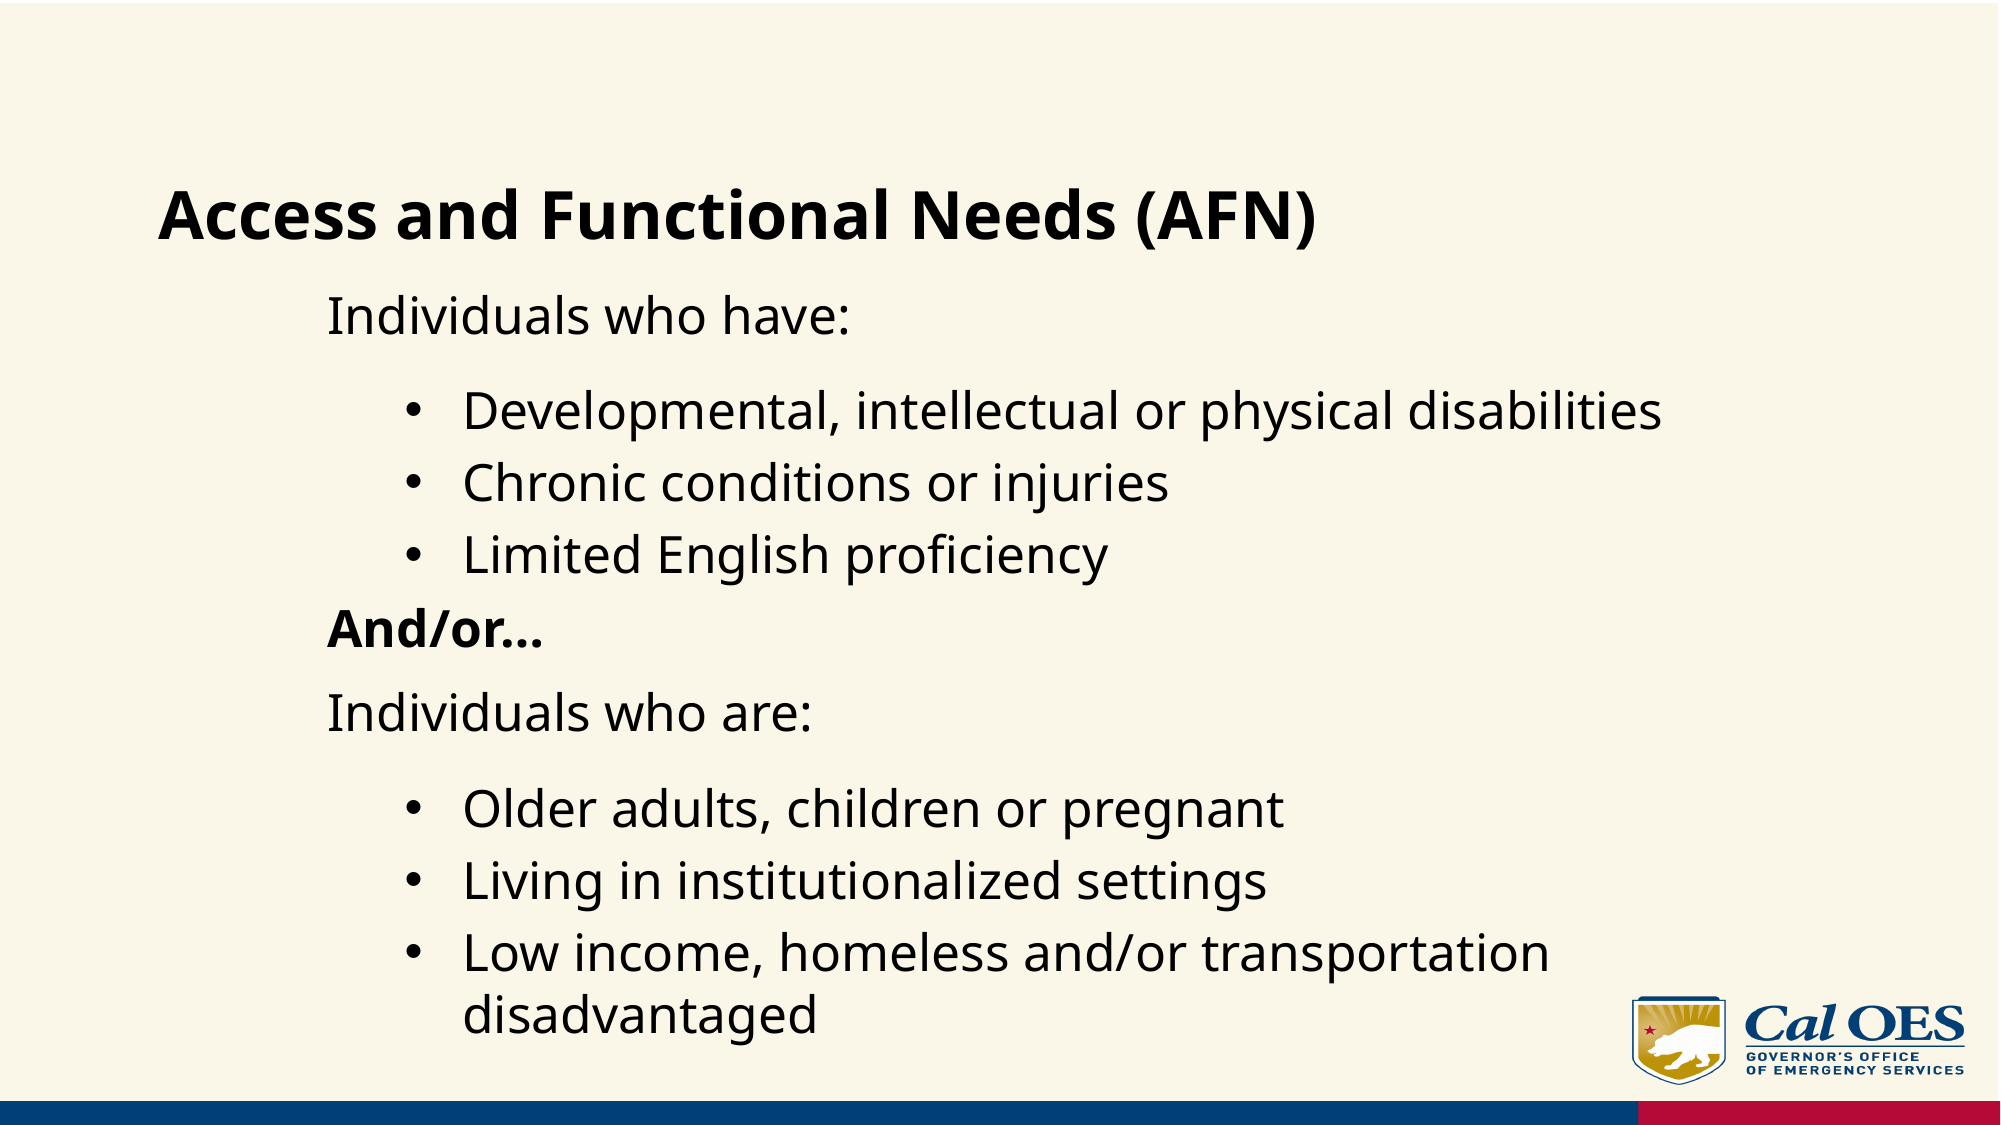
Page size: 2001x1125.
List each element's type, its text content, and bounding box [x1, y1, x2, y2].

title Access and Functional Needs (AFN) [143, 125, 1860, 301]
list Individuals who have: Developmental, intellectual or physical disabilities Chronic conditions or injuries Limited English proficiency And/or… Individuals who are: Older adults, children or pregnant Living in institutionalized settings Low income, homeless and/or transportation disadvantaged [312, 275, 1688, 1088]
picture [0, 3, 2001, 1125]
